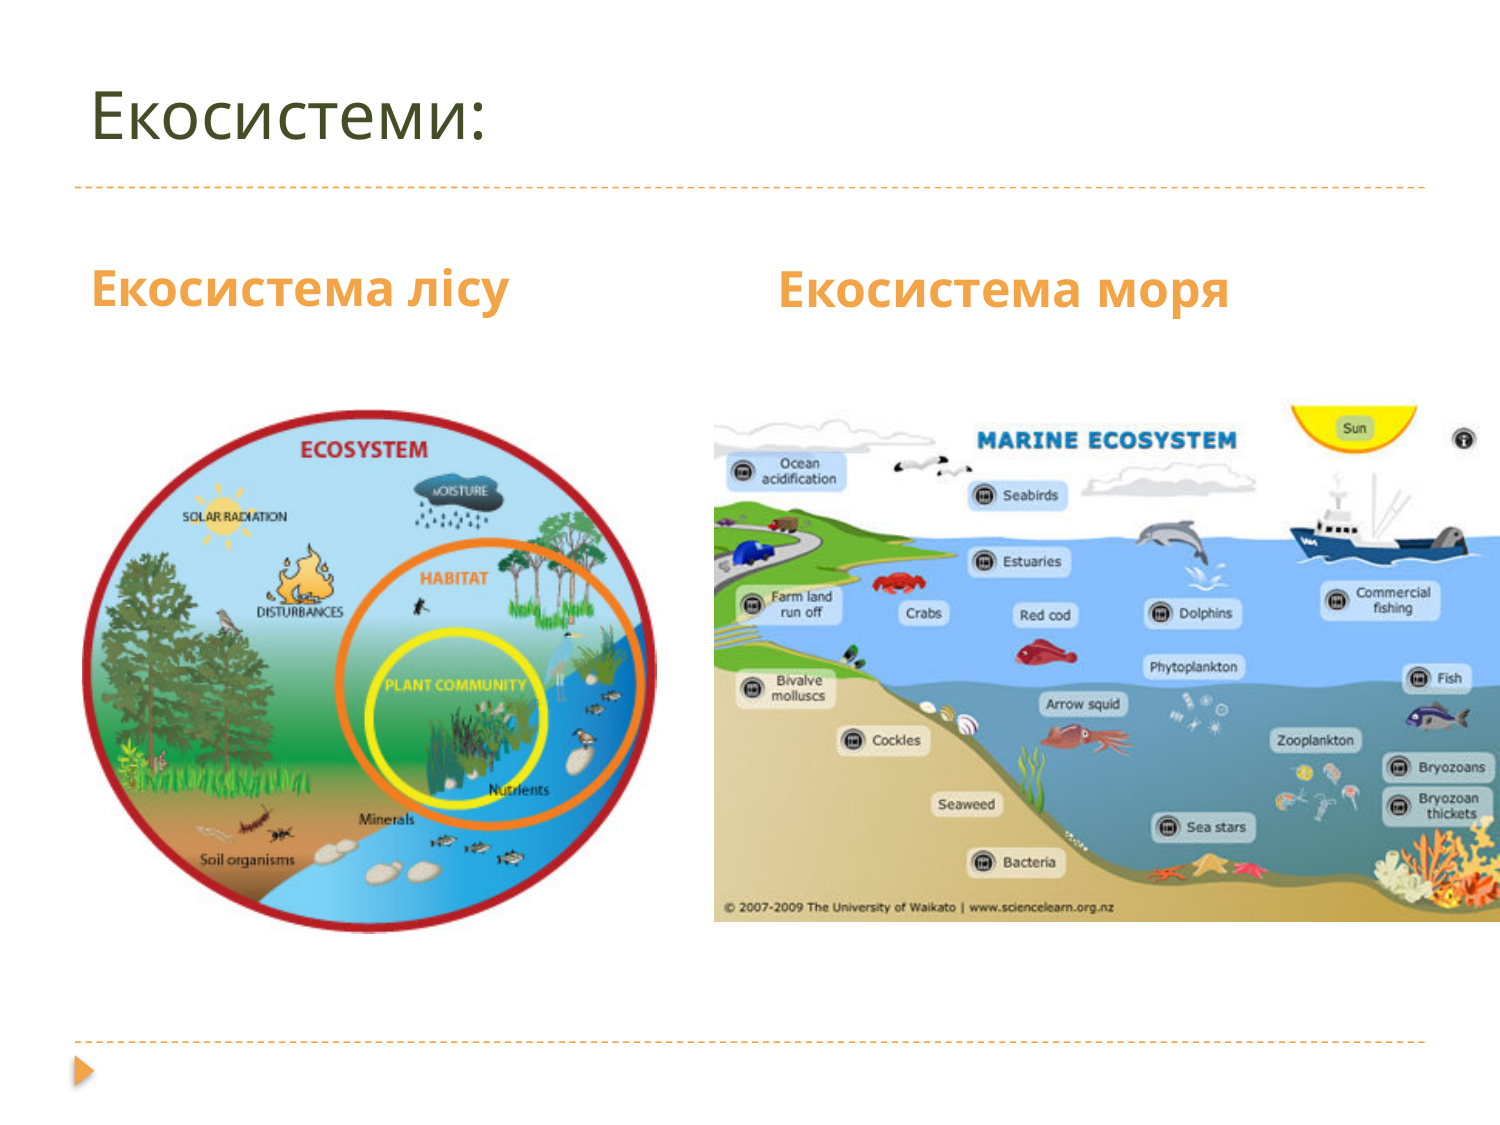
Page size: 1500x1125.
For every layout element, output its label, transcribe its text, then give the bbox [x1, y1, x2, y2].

title Екосистеми: [75, 37, 1425, 188]
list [714, 398, 1500, 922]
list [81, 409, 657, 934]
list Екосистема лісу [75, 210, 738, 324]
list Екосистема моря [762, 212, 1426, 325]
